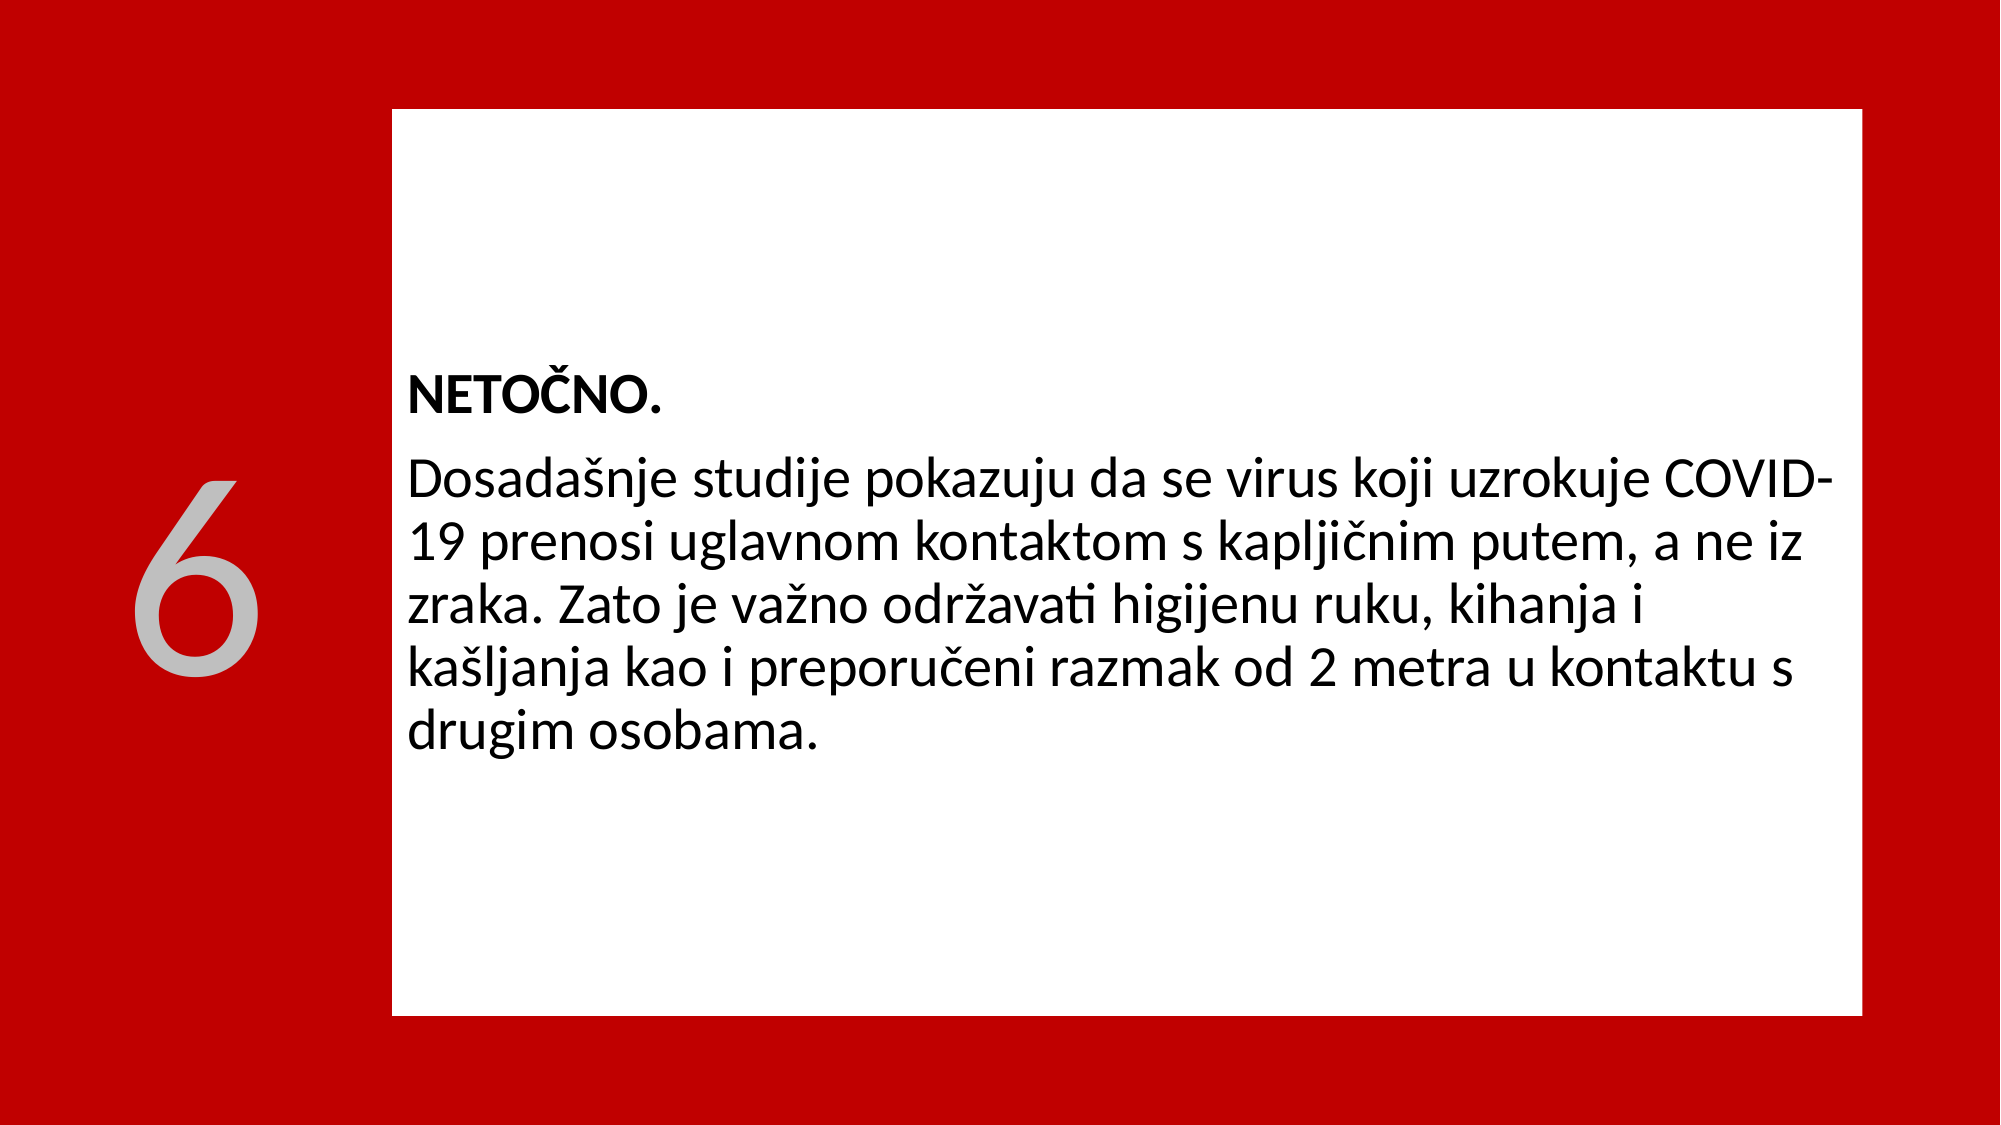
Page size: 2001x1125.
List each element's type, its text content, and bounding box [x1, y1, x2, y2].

list NETOČNO. Dosadašnje studije pokazuju da se virus koji uzrokuje COVID-19 prenosi uglavnom kontaktom s kapljičnim putem, a ne iz zraka. Zato je važno održavati higijenu ruku, kihanja i kašljanja kao i preporučeni razmak od 2 metra u kontaktu s drugim osobama. [392, 109, 1863, 1016]
text_box 6 [36, 380, 354, 741]
